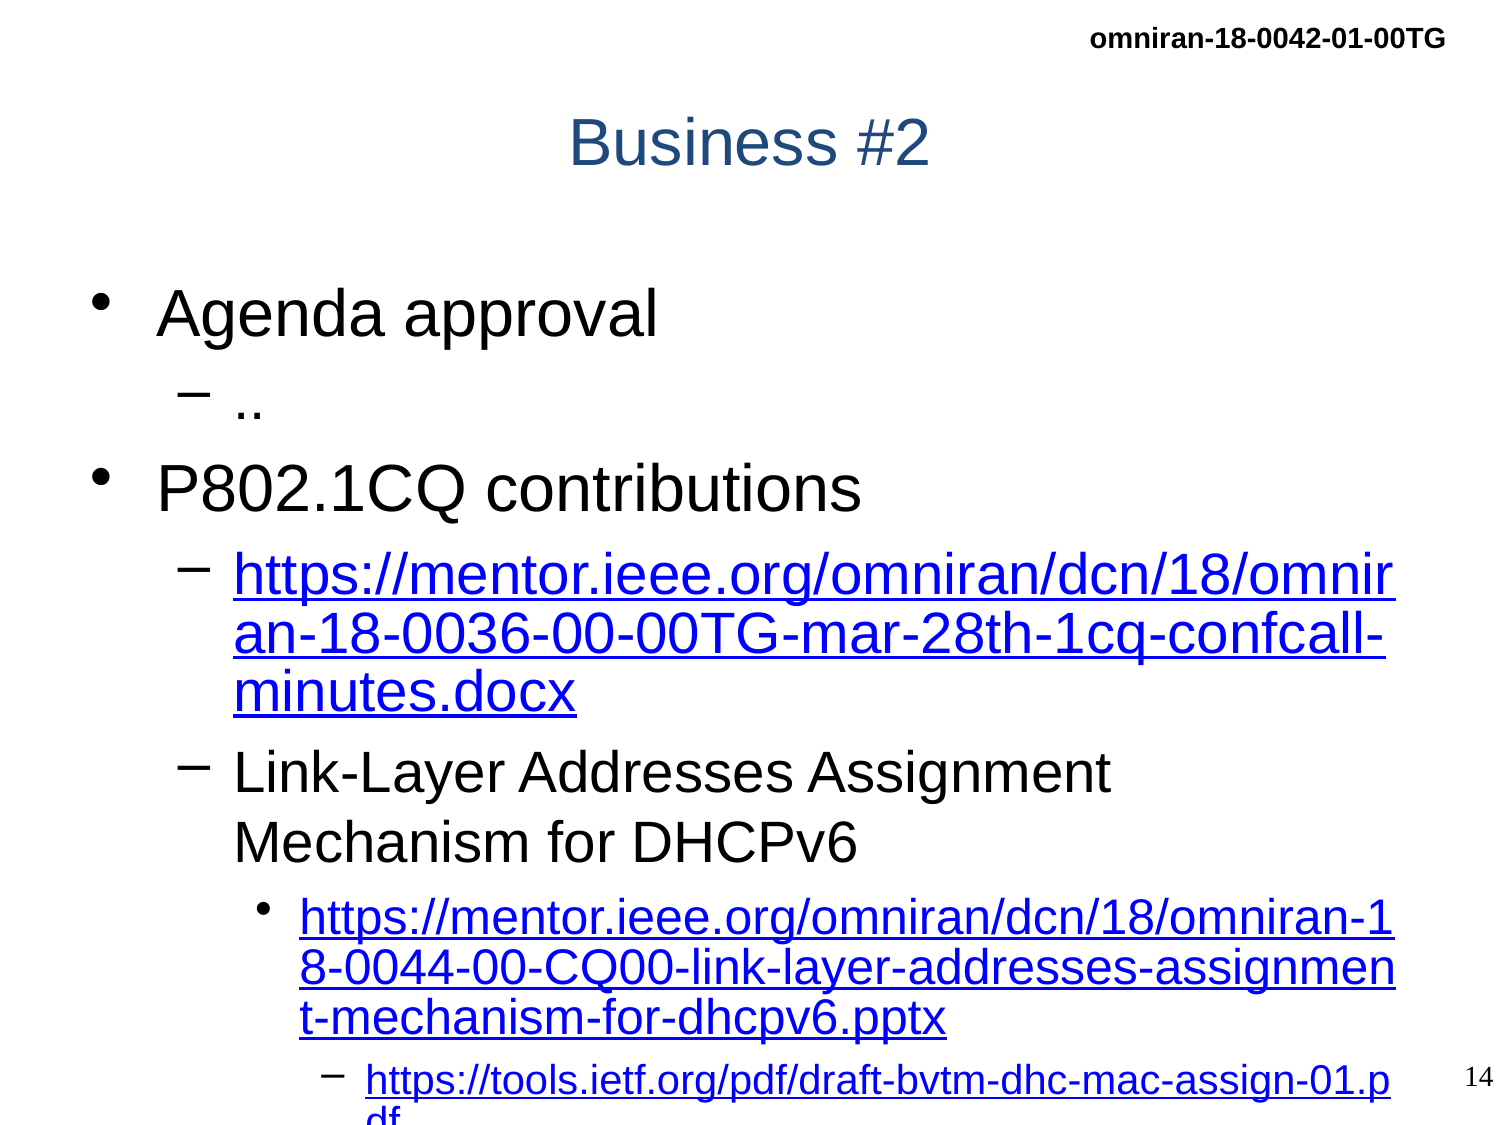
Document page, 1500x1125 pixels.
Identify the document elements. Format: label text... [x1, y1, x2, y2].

list Agenda approval .. P802.1CQ contributions https://mentor.ieee.org/omniran/dcn/18/omniran-18-0036-00-00TG-mar-28th-1cq-confcall-minutes.docx Link-Layer Addresses Assignment Mechanism for DHCPv6 https://mentor.ieee.org/omniran/dcn/18/omniran-18-0044-00-CQ00-link-layer-addresses-assignment-mechanism-for-dhcpv6.pptx https://tools.ietf.org/pdf/draft-bvtm-dhc-mac-assign-01.pdf https://mentor.ieee.org/omniran/dcn/18/omniran-18-0034-01-CQ00-proposal-for-ieee-802-1cq-self-assignment-part.pptx [75, 262, 1425, 1005]
title Business #2 [75, 45, 1425, 233]
